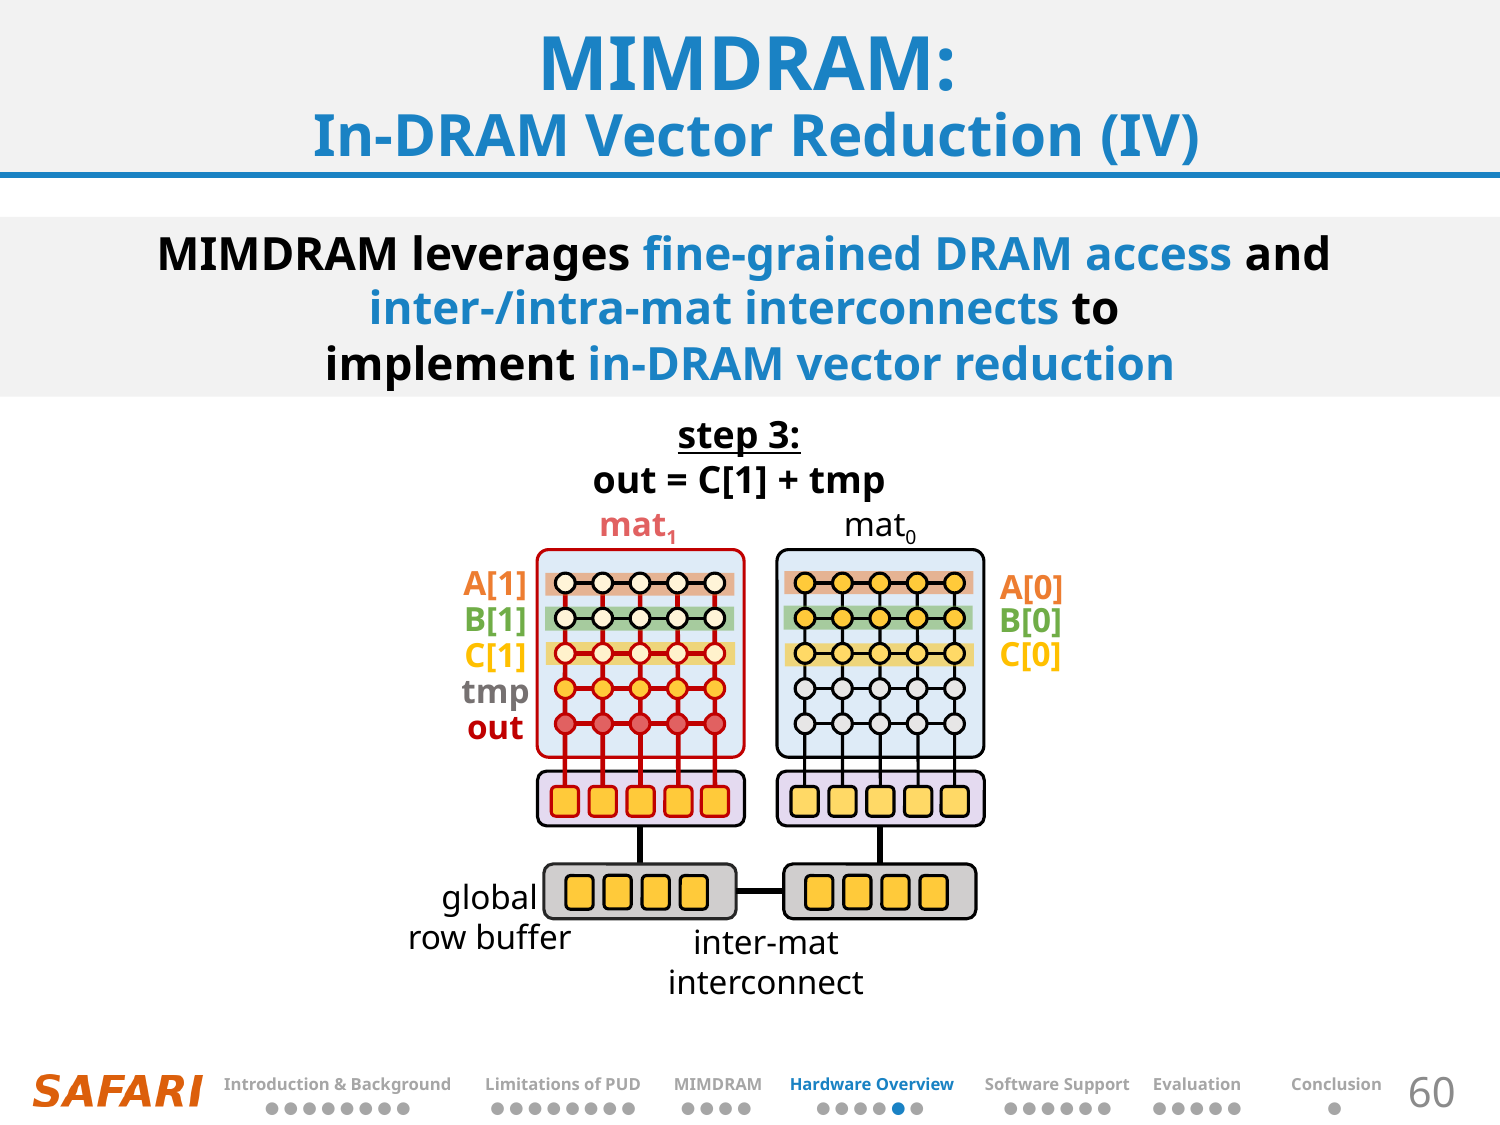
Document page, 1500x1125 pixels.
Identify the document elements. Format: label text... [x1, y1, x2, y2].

table_cell ● ● ● ● ● ● [773, 1096, 971, 1119]
text_box [715, 572, 735, 596]
text_box B[1] [415, 601, 564, 635]
table_cell ● ● ● ● ● ● ● ● [212, 1096, 463, 1119]
text_box [776, 549, 984, 758]
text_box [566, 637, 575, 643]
text_box out [566, 734, 575, 743]
text_box [790, 786, 819, 817]
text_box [795, 608, 965, 629]
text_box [795, 713, 965, 734]
title MIMDRAM: In-DRAM Vector Reduction (IV) [27, 21, 1487, 174]
text_box [537, 771, 745, 826]
text_box [701, 786, 729, 817]
table_cell ● ● ● ● ● ● [971, 1096, 1144, 1119]
text_box [941, 786, 969, 817]
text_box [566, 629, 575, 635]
text_box [589, 786, 617, 817]
text_box [783, 605, 804, 630]
text_box A[0] [952, 569, 1112, 603]
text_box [543, 826, 737, 919]
table_header Software Support [971, 1073, 1144, 1096]
table_cell ● ● ● ● ● [1144, 1096, 1250, 1119]
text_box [783, 826, 976, 919]
table_cell ● ● ● ● ● ● ● ● [463, 1096, 663, 1119]
table_header Limitations of PUD [463, 1073, 663, 1096]
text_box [555, 678, 725, 699]
text_box B[0] [955, 602, 1111, 636]
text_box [555, 713, 725, 734]
text_box [866, 786, 894, 817]
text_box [537, 509, 982, 543]
text_box step 3: out = C[1] + tmp [417, 435, 1071, 477]
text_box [555, 573, 725, 593]
table_header Evaluation [1144, 1073, 1250, 1096]
text_box C[1] [415, 637, 564, 671]
text_box [719, 642, 736, 665]
table_header Introduction & Background [212, 1073, 463, 1096]
text_box [537, 549, 745, 758]
text_box [715, 606, 735, 631]
text_box [904, 786, 932, 817]
text_box [777, 771, 985, 826]
table_header Hardware Overview [773, 1073, 971, 1096]
text_box [784, 643, 804, 667]
text_box MIMDRAM leverages fine-grained DRAM access and inter-/intra-mat interconnects to implement in-DRAM vector reduction [0, 216, 1500, 397]
text_box [626, 786, 655, 817]
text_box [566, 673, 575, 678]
text_box [664, 786, 693, 817]
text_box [555, 643, 725, 664]
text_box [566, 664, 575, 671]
text_box [784, 571, 801, 595]
text_box C[0] [955, 636, 1110, 671]
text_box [555, 608, 725, 629]
table_cell ● [1250, 1096, 1424, 1119]
text_box [551, 786, 579, 817]
text_box A[1] [415, 565, 575, 599]
table_header Conclusion [1250, 1073, 1424, 1096]
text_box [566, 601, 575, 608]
picture [31, 1065, 209, 1117]
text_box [795, 678, 965, 699]
text_box tmp [415, 673, 564, 707]
text_box tmp [566, 699, 575, 707]
text_box out [415, 709, 564, 743]
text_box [795, 643, 965, 664]
table_header MIMDRAM [663, 1073, 773, 1096]
text_box inter-mat interconnect [646, 944, 886, 978]
text_box [828, 786, 857, 817]
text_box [795, 573, 965, 593]
text_box global row buffer [388, 899, 591, 933]
table_cell ● ● ● ● [663, 1096, 773, 1119]
